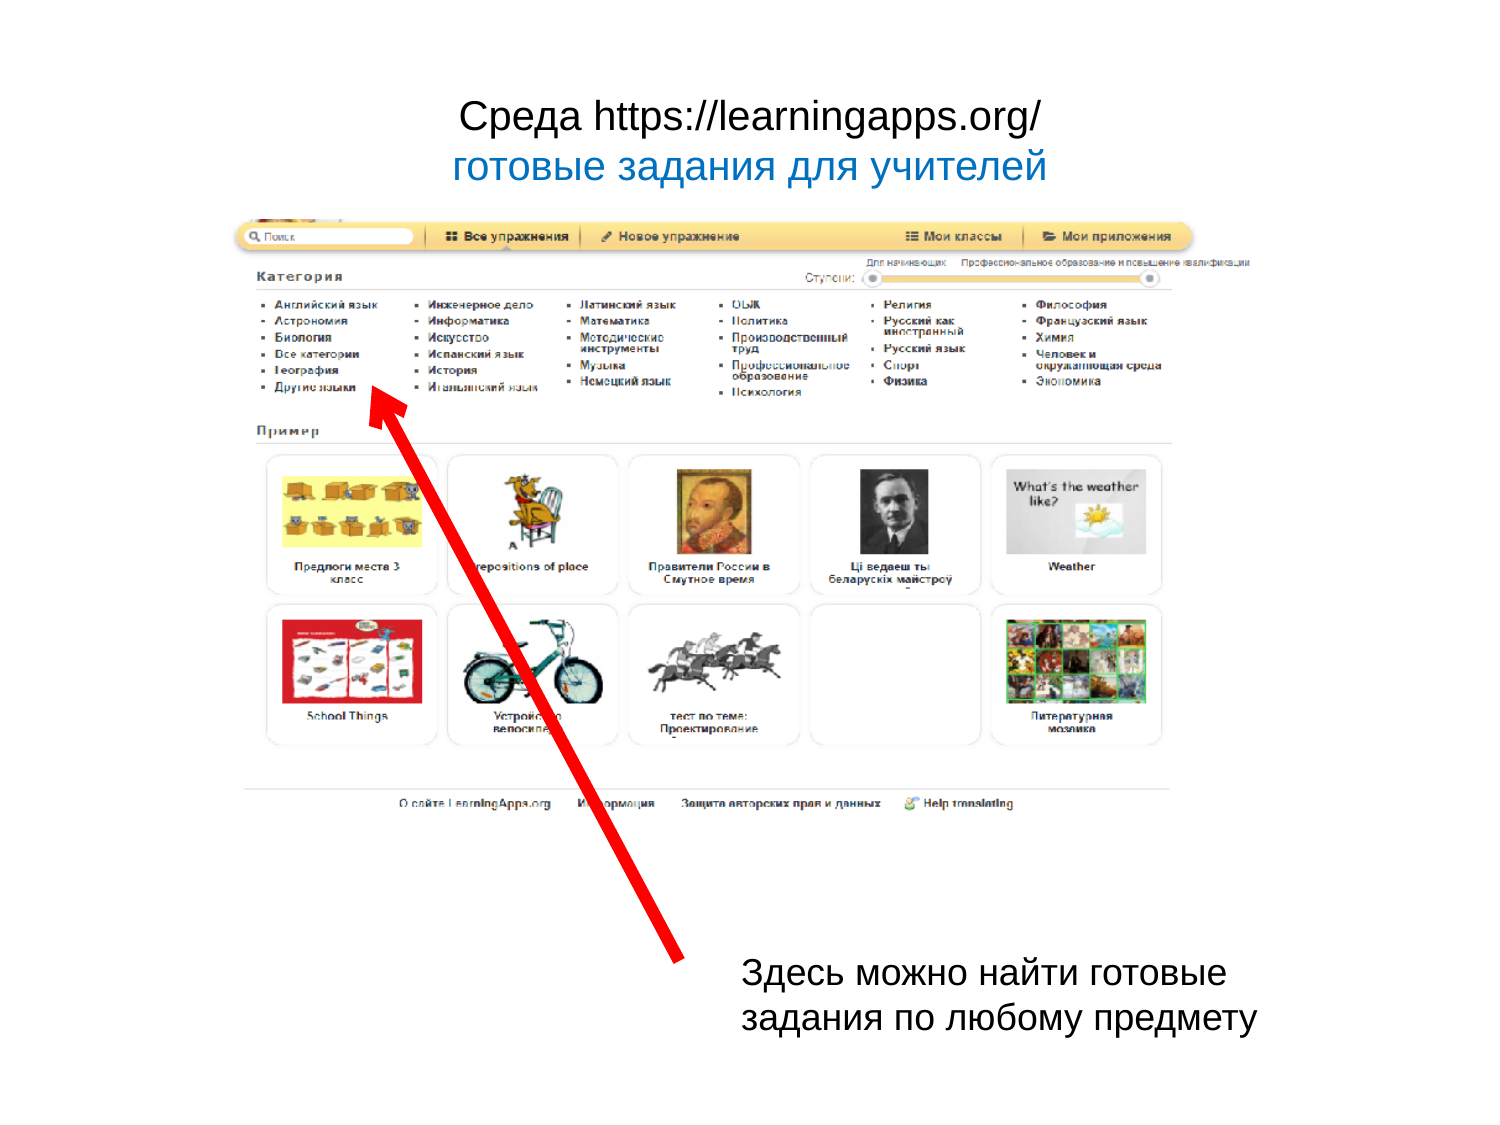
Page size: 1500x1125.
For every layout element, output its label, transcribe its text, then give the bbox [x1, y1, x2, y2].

title Среда https://learningapps.org/ готовые задания для учителей [74, 44, 1426, 233]
text_box Здесь можно найти готовые задания по любому предмету [726, 940, 1306, 1046]
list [171, 219, 1296, 861]
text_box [372, 385, 680, 961]
